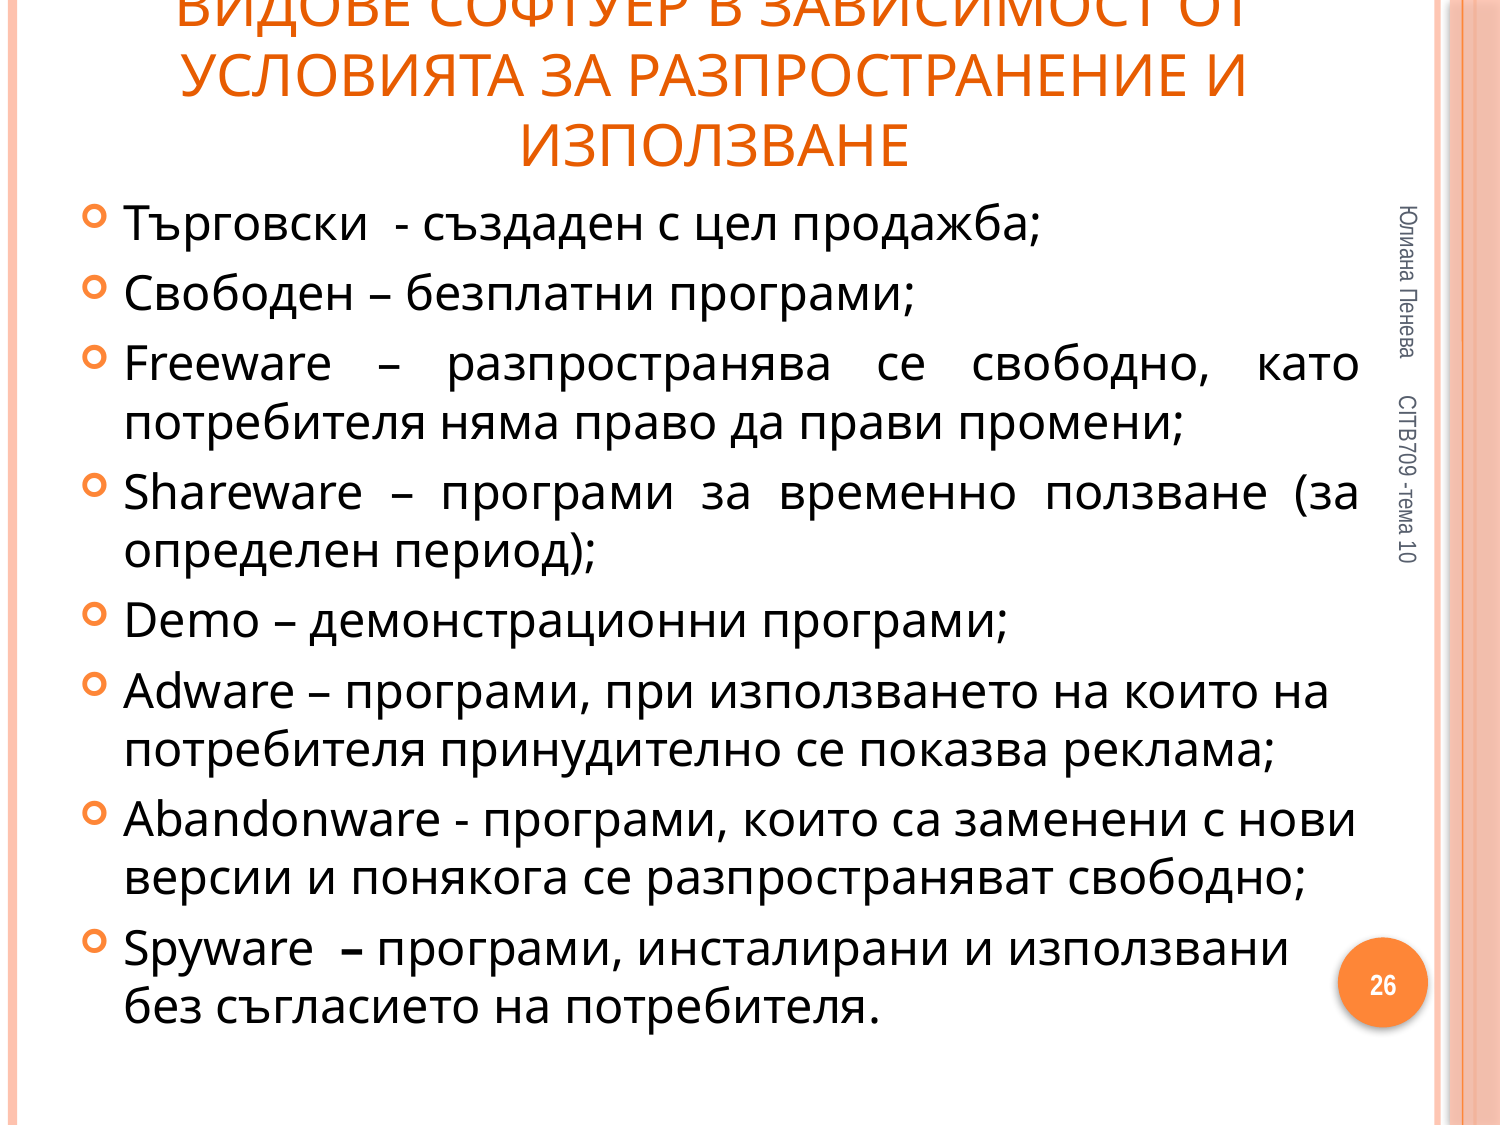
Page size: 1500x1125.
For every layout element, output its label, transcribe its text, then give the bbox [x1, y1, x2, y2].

title Видове софтуер в зависимост от условията за разпространение и използване [41, 19, 1388, 186]
slide_number Юлиана Пенева [1378, 43, 1442, 374]
slide_number 26 [1333, 940, 1434, 1027]
footer CITB709 -тема 10 [1379, 380, 1440, 906]
list Търговски - създаден с цел продажба; Свободен – безплатни програми; Freeware – разпространява се свободно, като потребителя няма право да прави промени; Shareware – програми за временно ползване (за определен период); Demo – демонстрационни програми; Adware – програми, при използването на които на потребителя принудително се показва реклама; Abandonware - програми, които са заменени с нови версии и понякога се разпространяват свободно; Spyware – програми, инсталирани и използвани без съгласието на потребителя. [64, 184, 1376, 1055]
